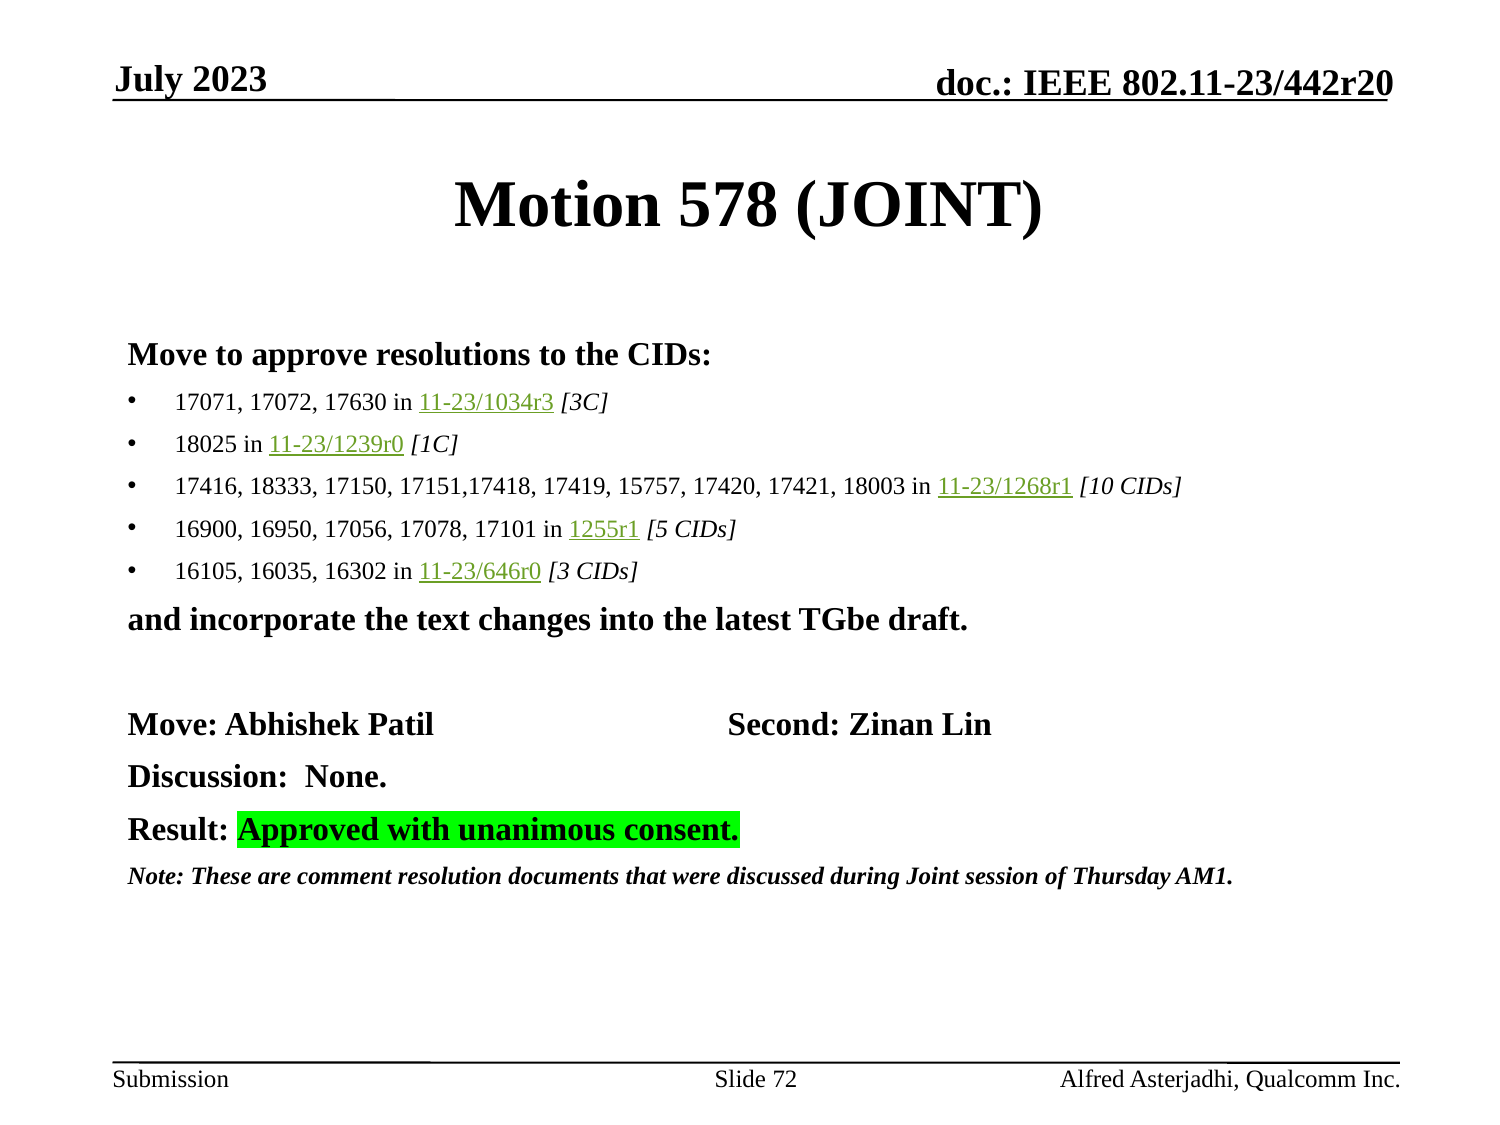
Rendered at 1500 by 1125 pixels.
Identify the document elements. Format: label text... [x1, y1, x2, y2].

list Move to approve resolutions to the CIDs: 17071, 17072, 17630 in 11-23/1034r3 [3C] 18025 in 11-23/1239r0 [1C] 17416, 18333, 17150, 17151,17418, 17419, 15757, 17420, 17421, 18003 in 11-23/1268r1 [10 CIDs] 16900, 16950, 17056, 17078, 17101 in 1255r1 [5 CIDs] 16105, 16035, 16302 in 11-23/646r0 [3 CIDs] and incorporate the text changes into the latest TGbe draft. Move: Abhishek Patil Second: Zinan Lin Discussion: None. Result: Approved with unanimous consent. Note: These are comment resolution documents that were discussed during Joint session of Thursday AM1. [112, 324, 1388, 1063]
footer Alfred Asterjadhi, Qualcomm Inc. [878, 1061, 1402, 1093]
slide_number Slide 72 [712, 1061, 800, 1123]
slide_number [114, 54, 423, 100]
title Motion 578 (JOINT) [112, 112, 1388, 288]
